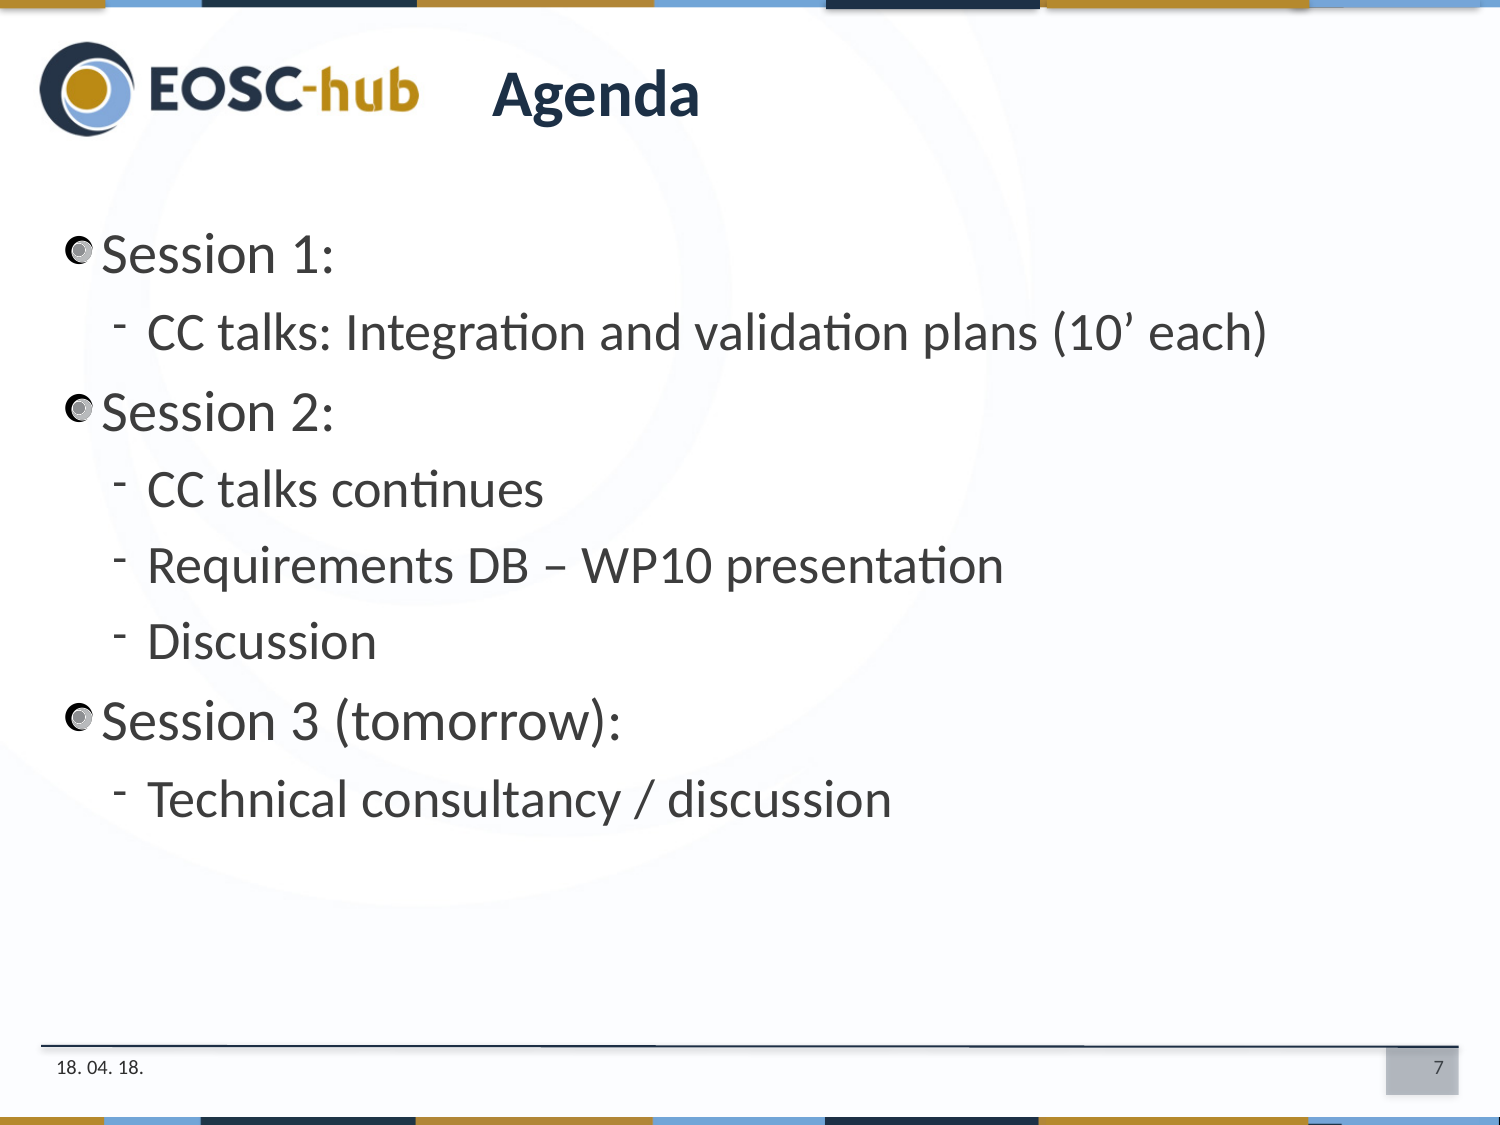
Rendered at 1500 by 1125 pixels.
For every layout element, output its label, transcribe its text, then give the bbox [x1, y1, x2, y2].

list Agenda [477, 42, 1459, 185]
slide_number 18. 04. 18. [41, 1046, 392, 1094]
list Session 1: CC talks: Integration and validation plans (10’ each) Session 2: CC talks continues Requirements DB – WP10 presentation Discussion Session 3 (tomorrow): Technical consultancy / discussion [41, 208, 1459, 1005]
slide_number 7 [1074, 1046, 1459, 1094]
picture [0, 0, 1500, 1125]
